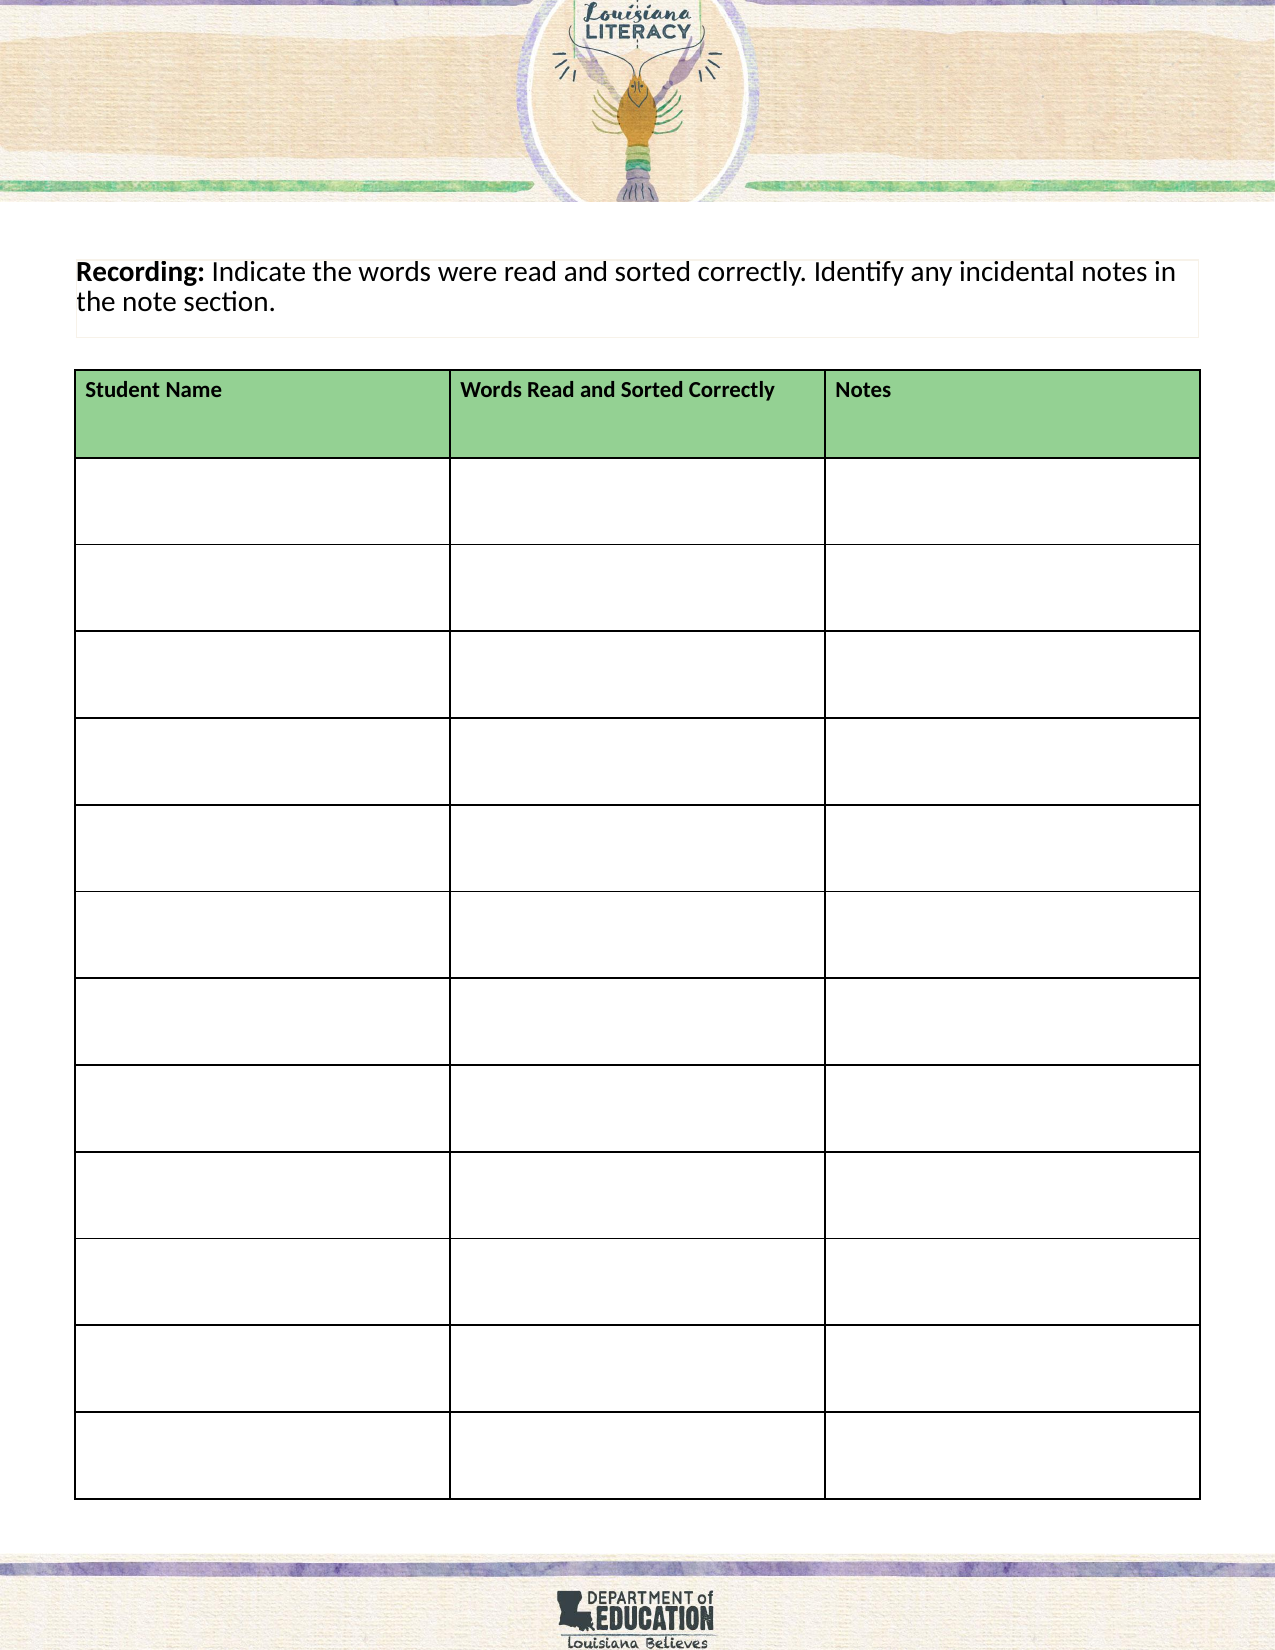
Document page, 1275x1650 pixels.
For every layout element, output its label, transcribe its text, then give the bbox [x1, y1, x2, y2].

table_cell [826, 1326, 1199, 1411]
table_cell [451, 1066, 824, 1151]
table_cell [826, 719, 1199, 804]
table_cell [451, 979, 824, 1064]
table_cell [451, 545, 824, 630]
table_cell [826, 1066, 1199, 1151]
table_header Notes [826, 371, 1199, 457]
picture [0, 1553, 1275, 1650]
table_cell [76, 1413, 449, 1498]
table_cell [451, 459, 824, 544]
table_cell [76, 892, 449, 977]
table_cell [826, 892, 1199, 977]
table_header Student Name [76, 371, 449, 457]
table_header Recording: Indicate the words were read and sorted correctly. Identify any incidental notes in the note section. [77, 261, 1198, 337]
table_cell [451, 1326, 824, 1411]
table_header Words Read and Sorted Correctly [451, 371, 824, 457]
table_cell [451, 806, 824, 891]
table_cell [76, 545, 449, 630]
picture [0, 0, 1275, 202]
table_cell [451, 1413, 824, 1498]
table_cell [451, 1239, 824, 1324]
table_cell [826, 979, 1199, 1064]
table_cell [76, 1153, 449, 1238]
table_cell [76, 719, 449, 804]
table_cell [76, 1239, 449, 1324]
table_cell [826, 1239, 1199, 1324]
table_cell [826, 459, 1199, 544]
table_cell [451, 719, 824, 804]
table_cell [451, 1153, 824, 1238]
table_cell [451, 632, 824, 717]
table_cell [76, 459, 449, 544]
table_cell [826, 806, 1199, 891]
table_cell [826, 545, 1199, 630]
table_cell [451, 892, 824, 977]
table_cell [826, 1153, 1199, 1238]
table_cell [76, 806, 449, 891]
table_cell [826, 1413, 1199, 1498]
table_cell [826, 632, 1199, 717]
table_cell [76, 632, 449, 717]
table_cell [76, 979, 449, 1064]
table_cell [76, 1066, 449, 1151]
table_cell [76, 1326, 449, 1411]
